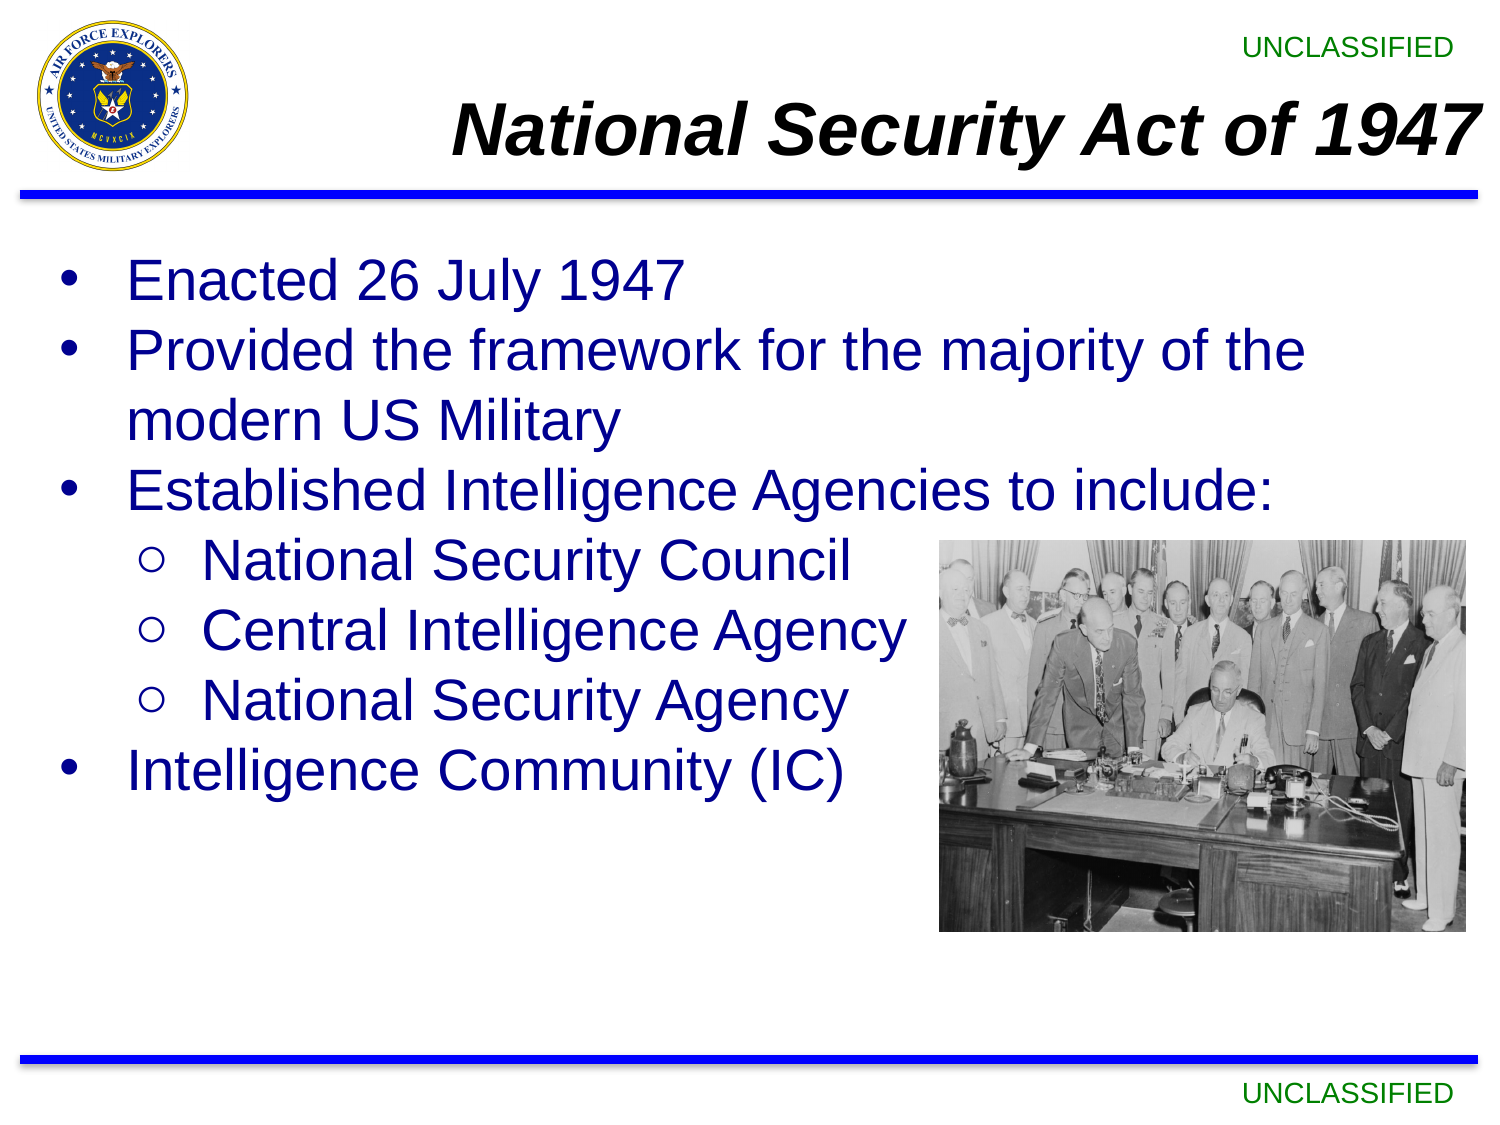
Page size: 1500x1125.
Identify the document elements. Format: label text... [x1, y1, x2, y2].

text_box UNCLASSIFIED [1218, 1067, 1478, 1118]
text_box Enacted 26 July 1947 Provided the framework for the majority of the modern US Military Established Intelligence Agencies to include: National Security Council Central Intelligence Agency National Security Agency Intelligence Community (IC) [36, 234, 1466, 811]
text_box UNCLASSIFIED [1218, 21, 1478, 72]
picture [36, 19, 190, 172]
picture [939, 540, 1466, 933]
title National Security Act of 1947 [222, 4, 1498, 246]
